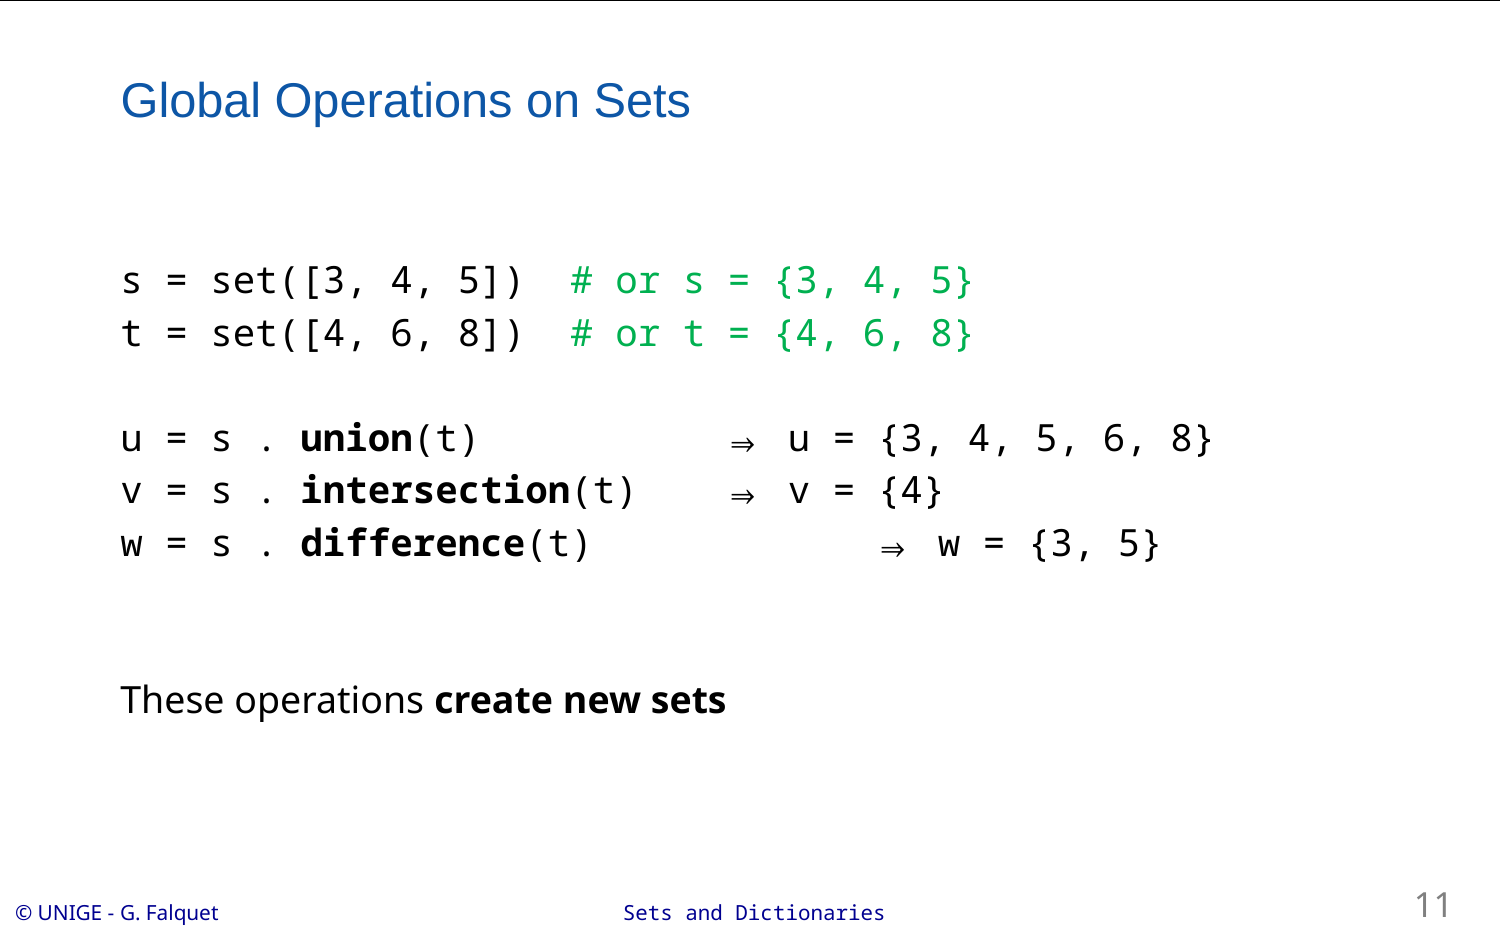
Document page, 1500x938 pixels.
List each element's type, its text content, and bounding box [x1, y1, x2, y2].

list s = set([3, 4, 5]) # or s = {3, 4, 5} t = set([4, 6, 8]) # or t = {4, 6, 8} u = s . union(t) ⇒ u = {3, 4, 5, 6, 8} v = s . intersection(t) ⇒ v = {4} w = s . difference(t) ⇒ w = {3, 5} These operations create new sets [105, 210, 1394, 820]
slide_number © UNIGE - G. Falquet [0, 892, 488, 933]
title Global Operations on Sets [105, 33, 1335, 135]
slide_number 11 [1131, 867, 1469, 938]
footer Sets and Dictionaries [495, 885, 1013, 933]
